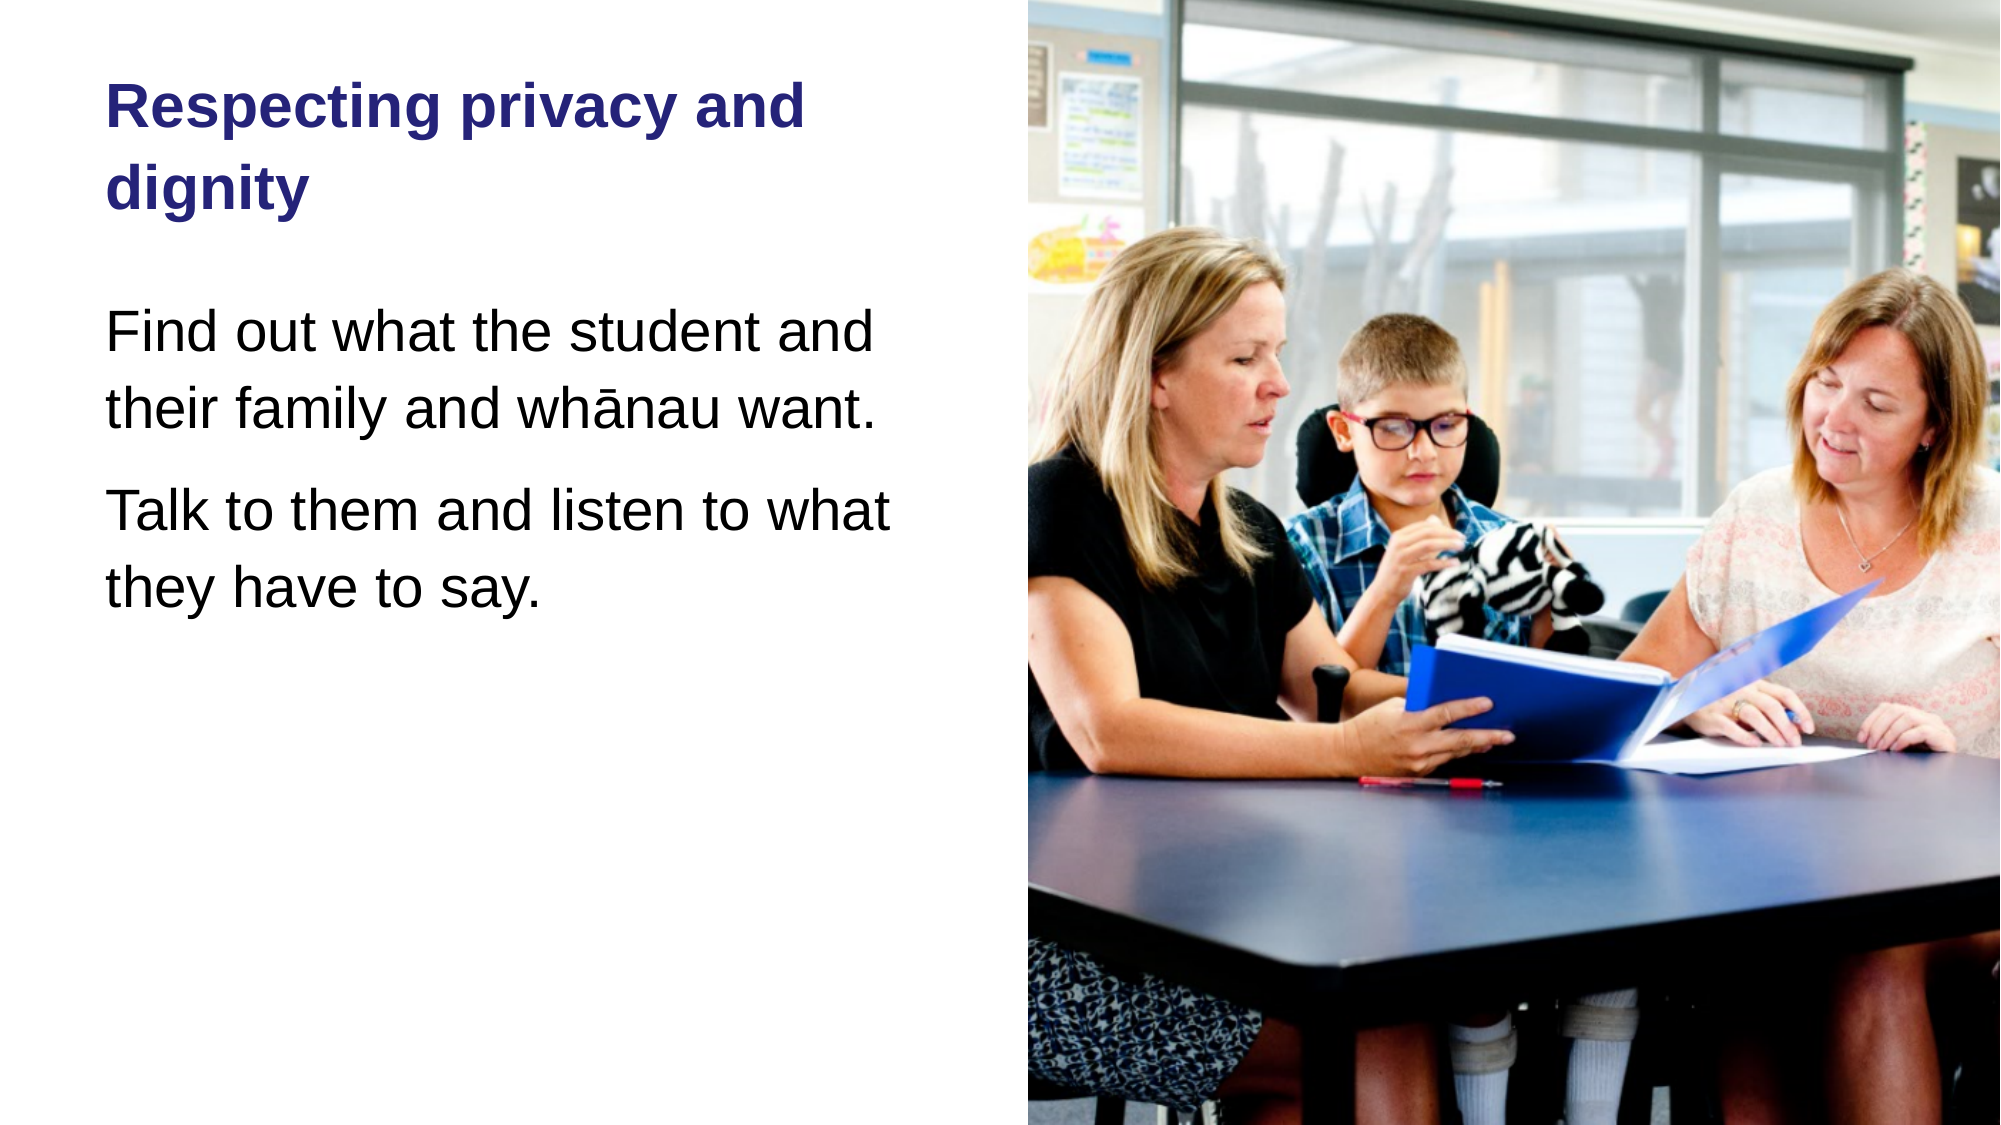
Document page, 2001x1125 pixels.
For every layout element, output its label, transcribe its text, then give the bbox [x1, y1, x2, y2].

picture [1028, 0, 2000, 1125]
list Find out what the student and their family and whānau want. Talk to them and listen to what they have to say. [90, 278, 971, 1125]
title Respecting privacy and dignity [90, 50, 841, 239]
